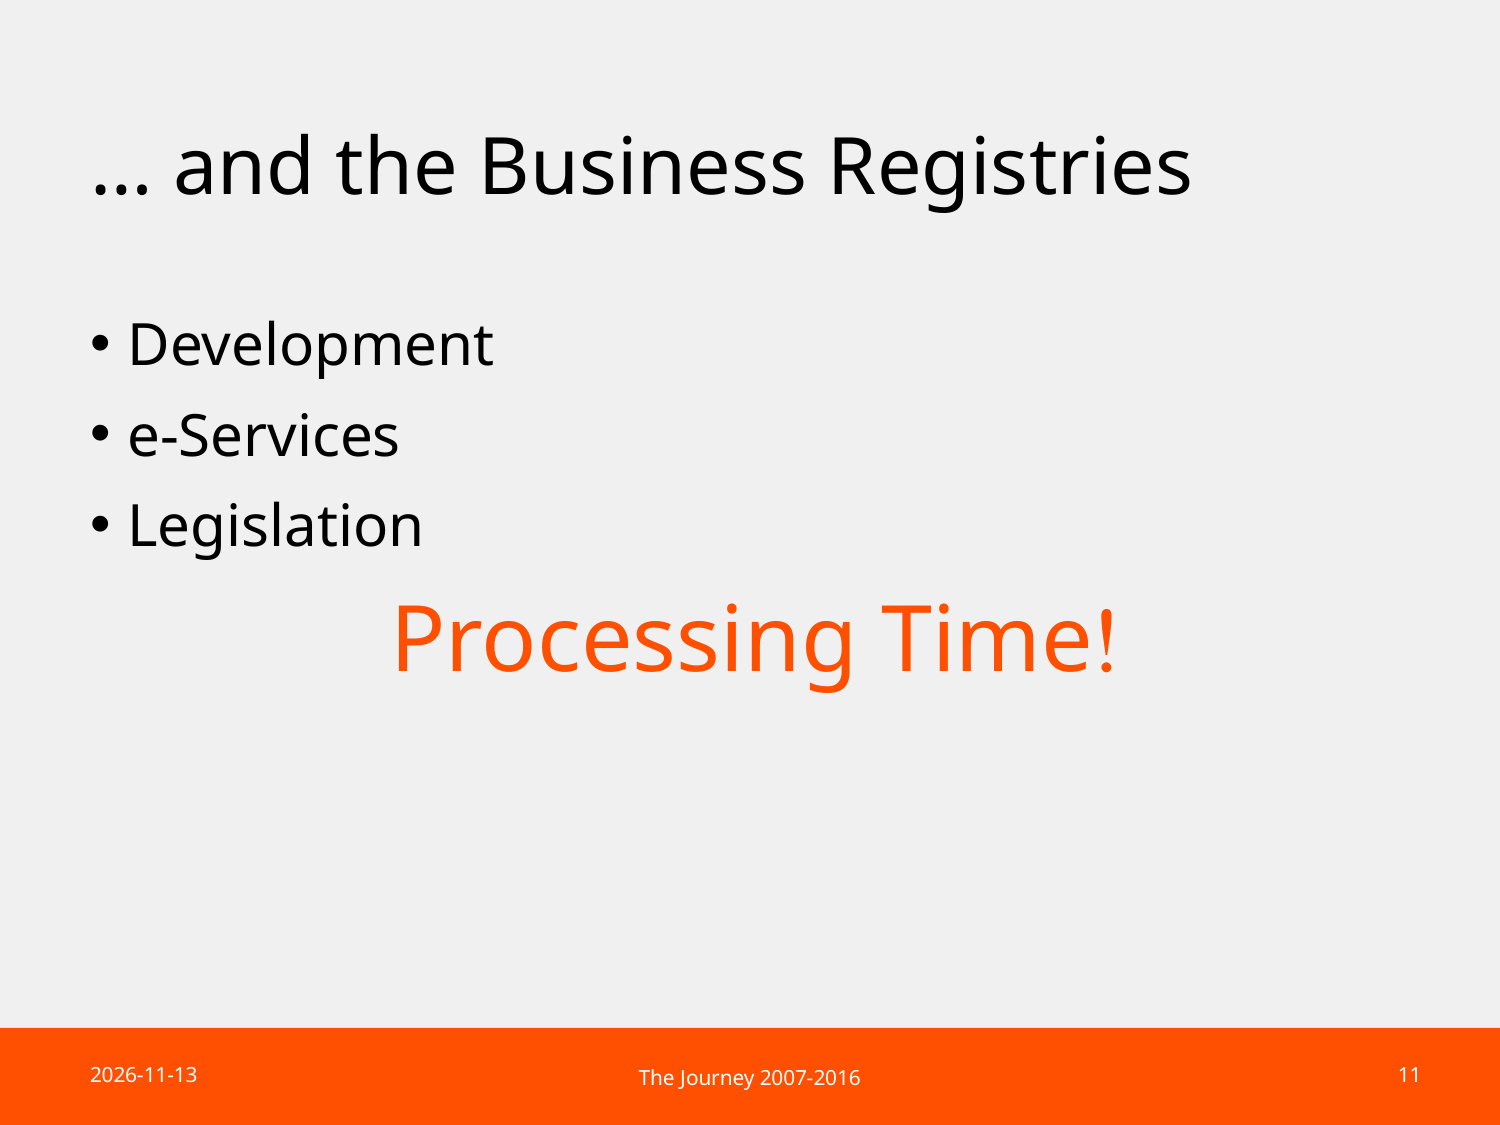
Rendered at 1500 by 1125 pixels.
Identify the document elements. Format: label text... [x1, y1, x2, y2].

list Development e-Services Legislation Processing Time [75, 299, 1437, 1014]
title … and the Business Registries [75, 59, 1437, 278]
slide_number 11 [1099, 1046, 1437, 1106]
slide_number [75, 1046, 413, 1106]
